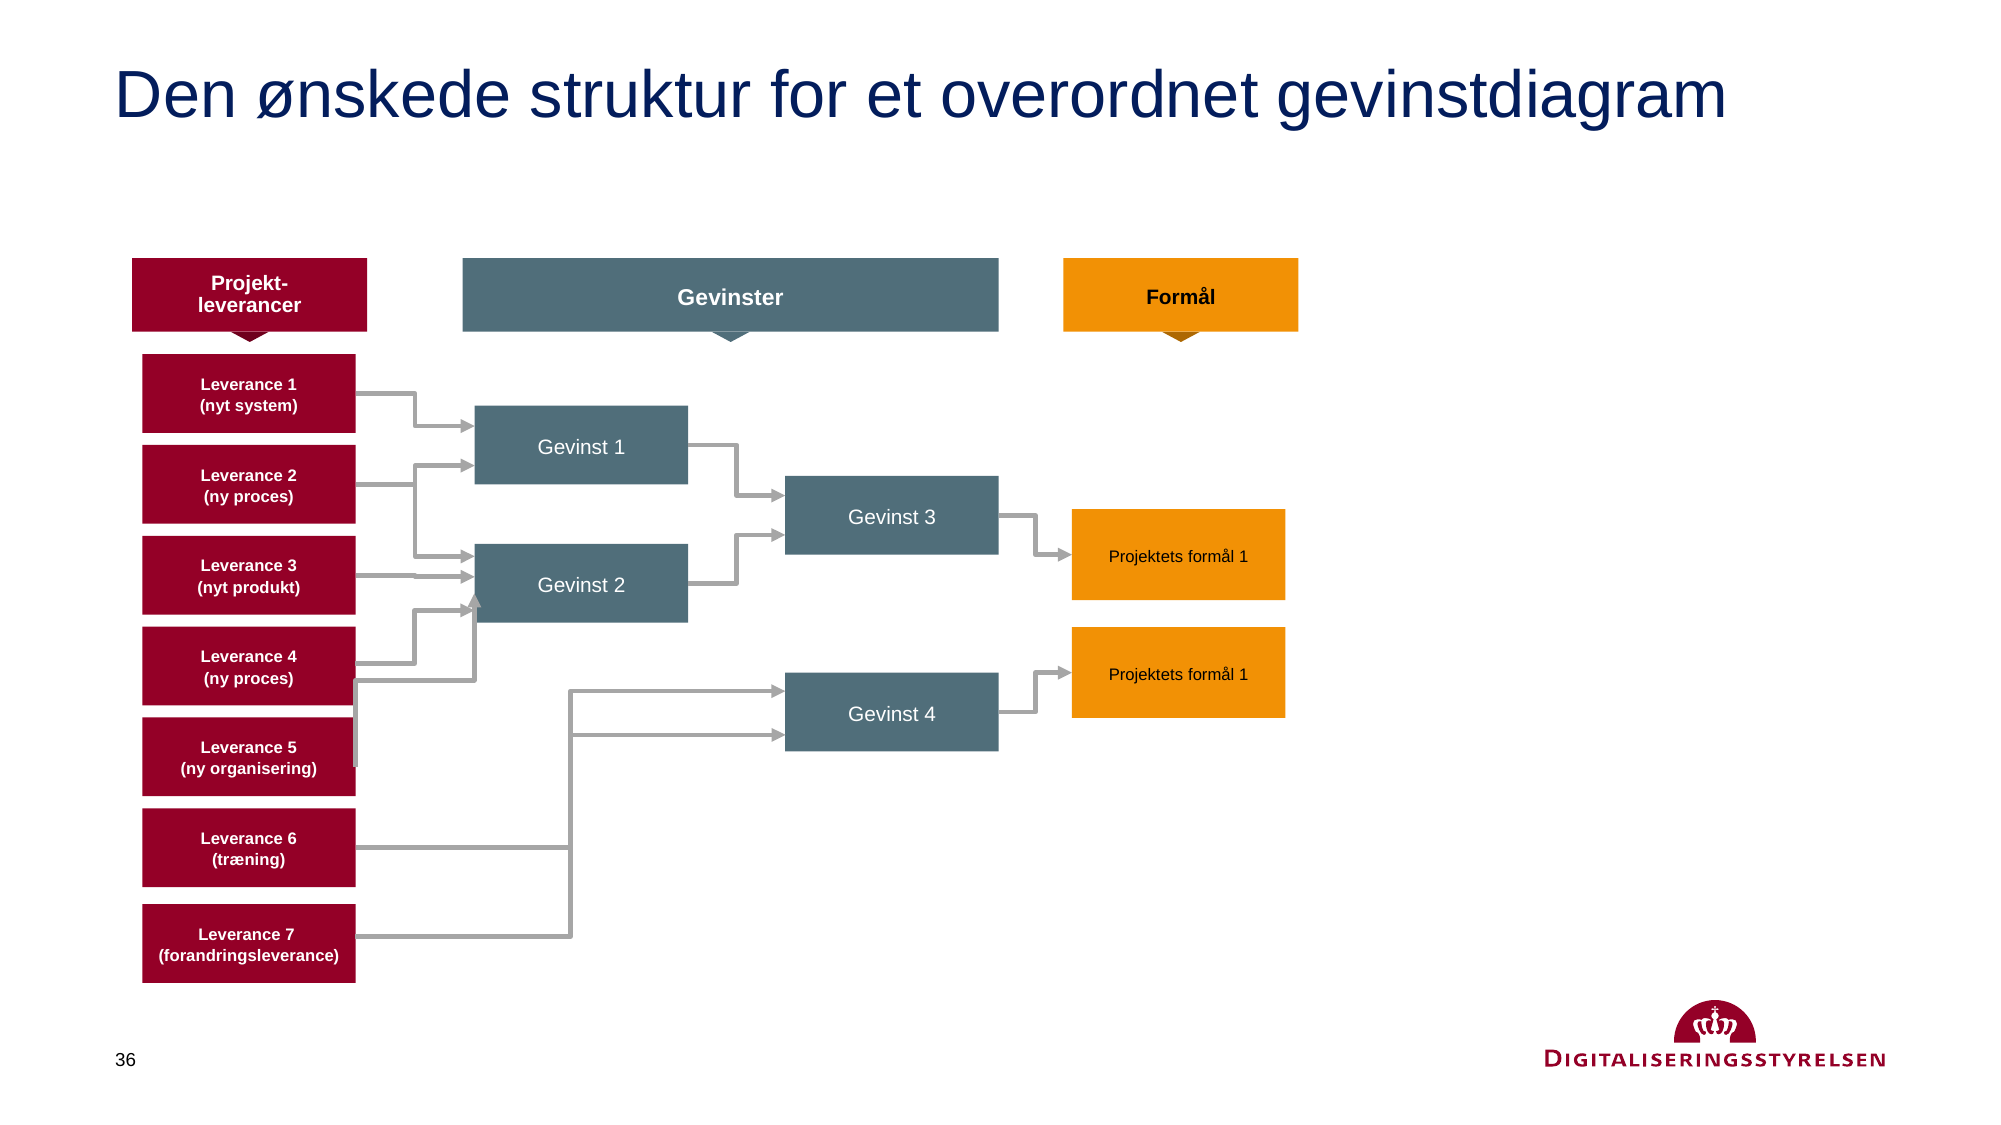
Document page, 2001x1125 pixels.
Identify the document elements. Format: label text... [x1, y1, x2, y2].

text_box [131, 257, 1299, 984]
title Den ønskede struktur for et overordnet gevinstdiagram [115, 59, 1885, 213]
